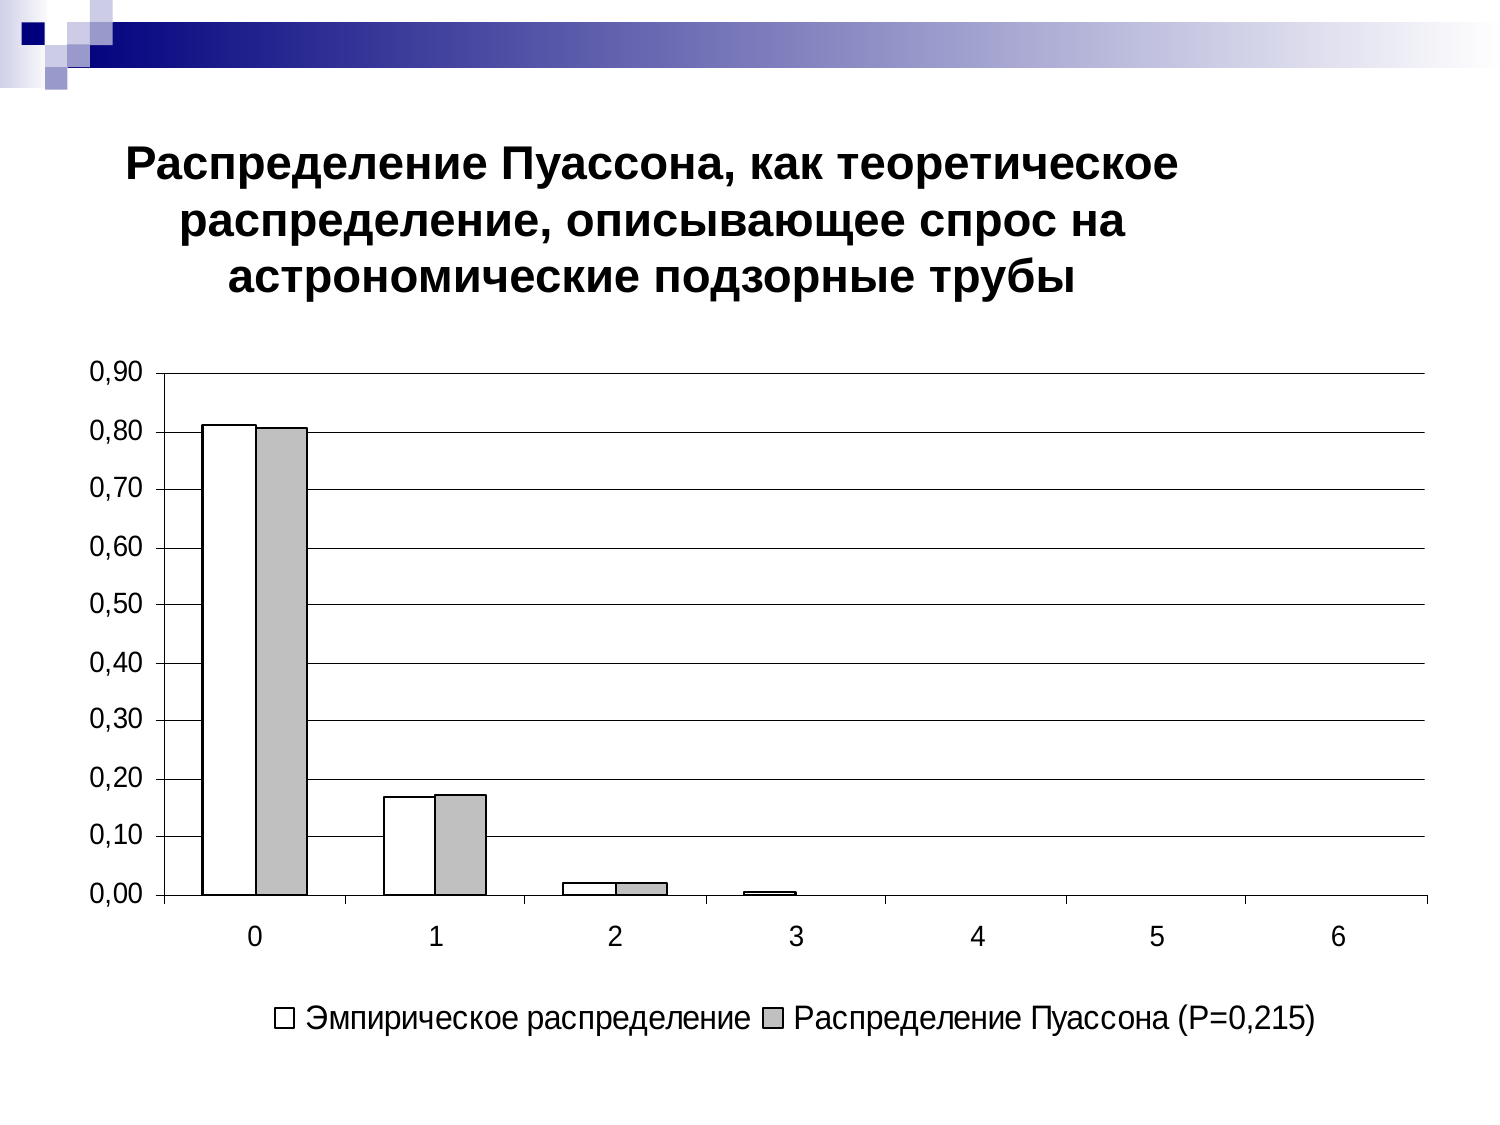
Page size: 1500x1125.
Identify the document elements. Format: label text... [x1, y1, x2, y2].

picture [52, 314, 1460, 1061]
title Распределение Пуассона, как теоретическое распределение, описывающее спрос на астрономические подзорные трубы [58, 123, 1246, 311]
